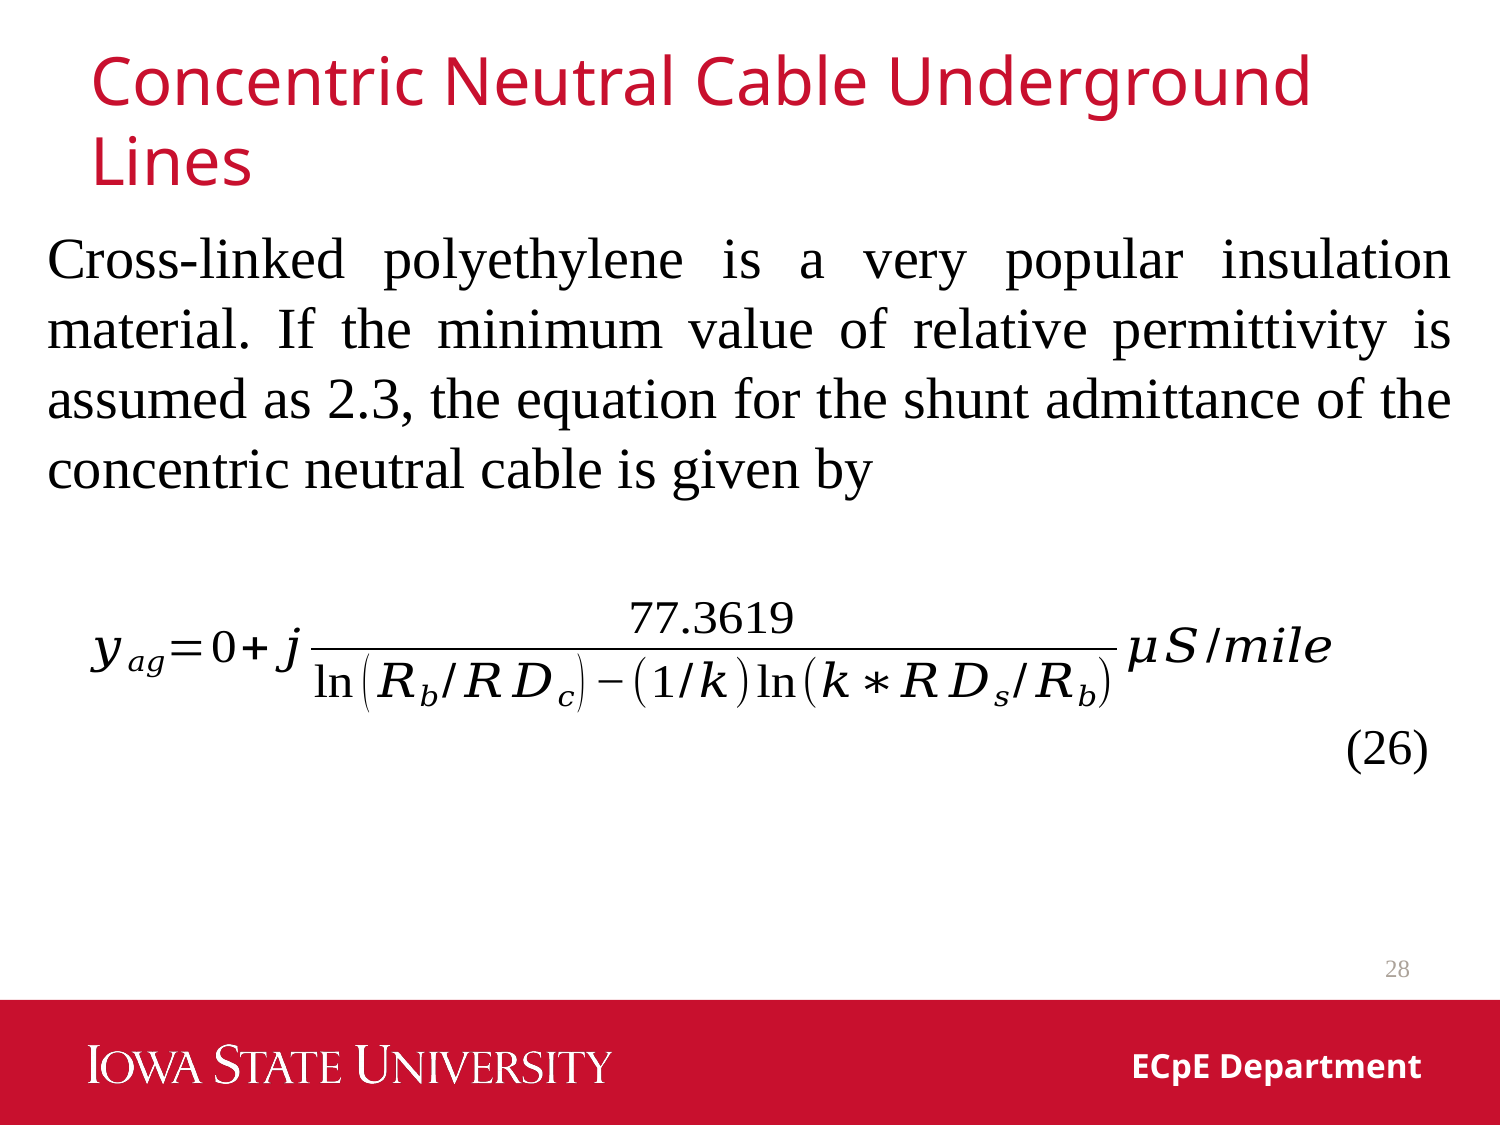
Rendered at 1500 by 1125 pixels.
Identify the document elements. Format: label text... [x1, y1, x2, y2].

text_box Cross-linked polyethylene is a very popular insulation material. If the minimum value of relative permittivity is assumed as 2.3, the equation for the shunt admittance of the concentric neutral cable is given by [32, 212, 1468, 508]
slide_number 28 [1074, 937, 1425, 998]
title Concentric Neutral Cable Underground Lines [74, 17, 1447, 212]
text_box (26) [1331, 707, 1445, 783]
list ECpE Department [1037, 1037, 1438, 1101]
picture [87, 1044, 613, 1088]
